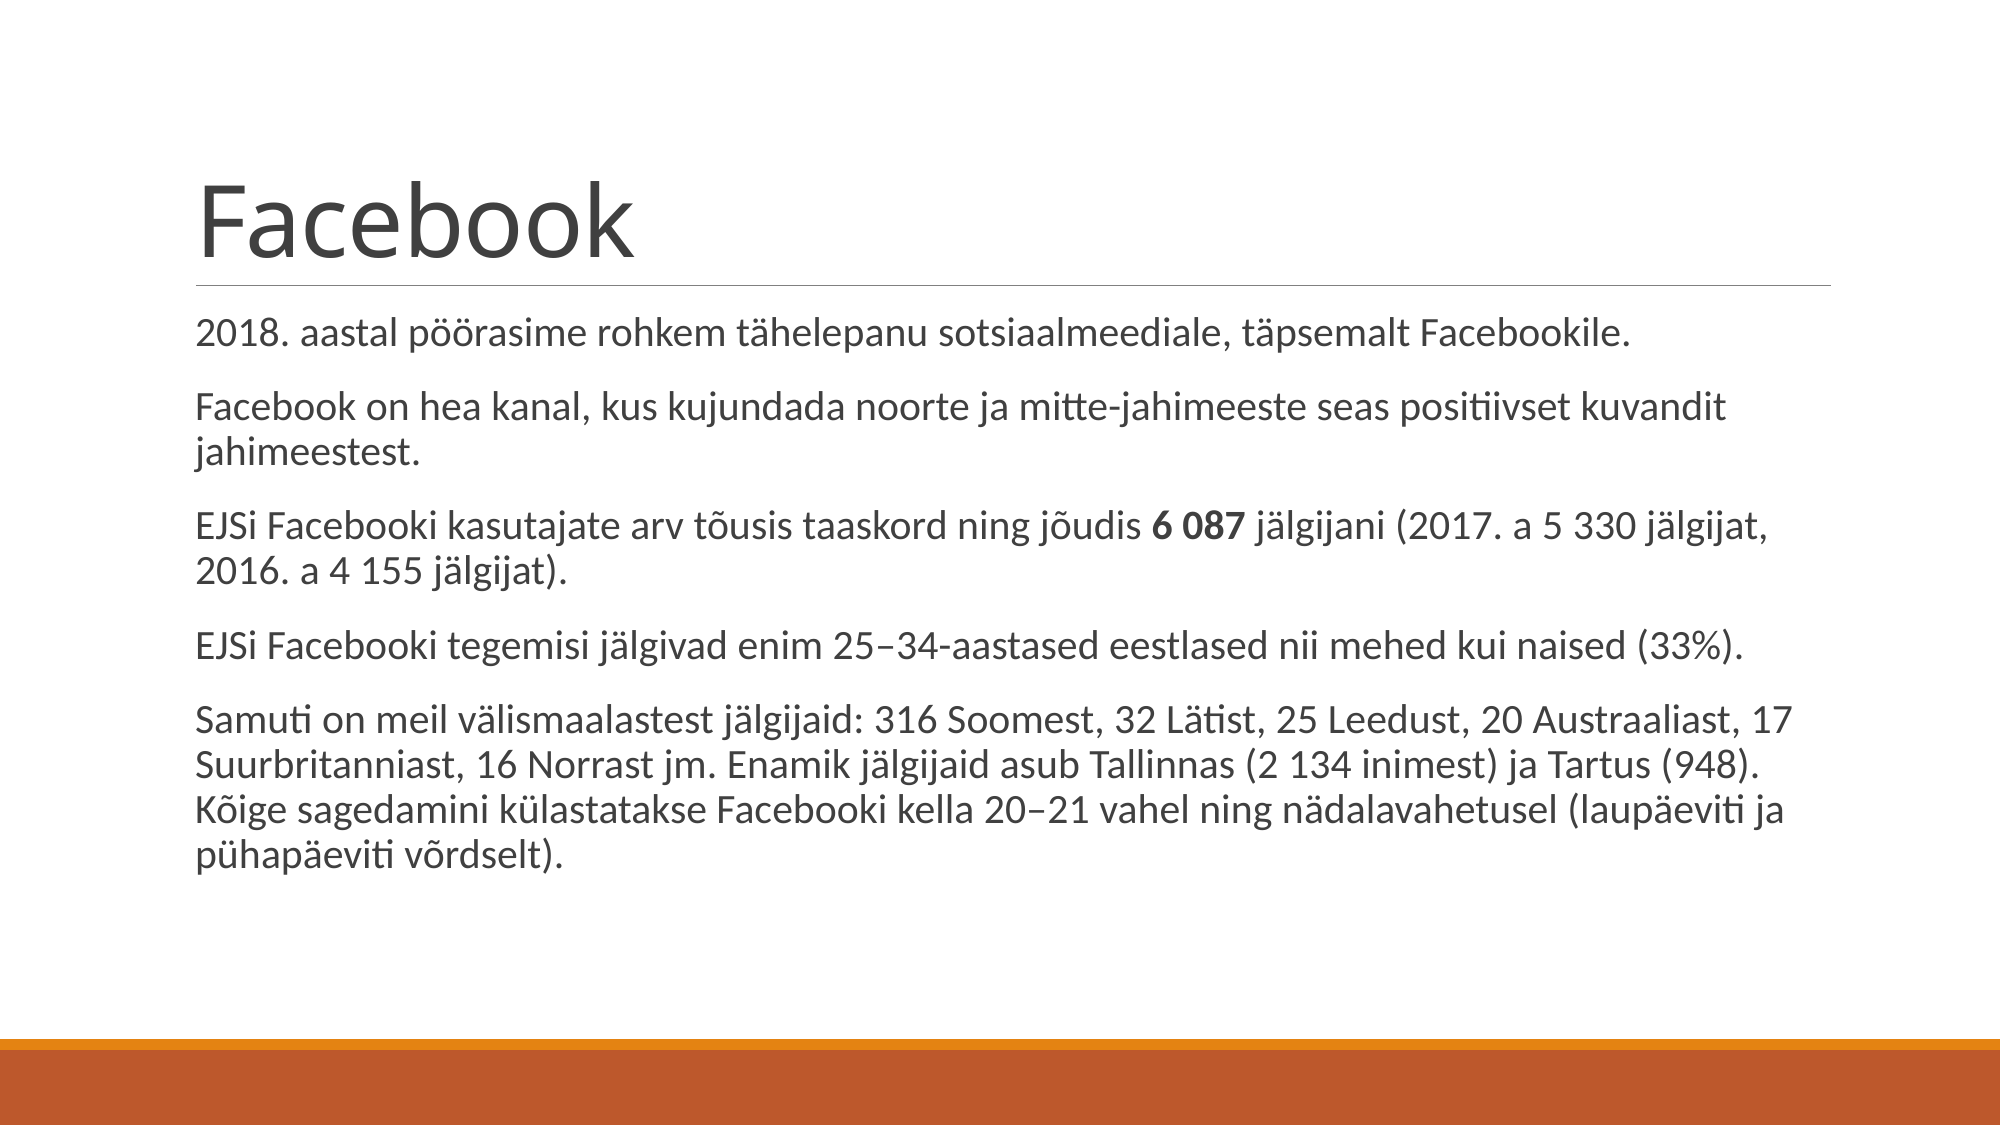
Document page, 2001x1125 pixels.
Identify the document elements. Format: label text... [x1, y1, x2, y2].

list 2018. aastal pöörasime rohkem tähelepanu sotsiaalmeediale, täpsemalt Facebookile. Facebook on hea kanal, kus kujundada noorte ja mitte-jahimeeste seas positiivset kuvandit jahimeestest. EJSi Facebooki kasutajate arv tõusis taaskord ning jõudis 6 087 jälgijani (2017. a 5 330 jälgijat, 2016. a 4 155 jälgijat). EJSi Facebooki tegemisi jälgivad enim 25‒34-aastased eestlased nii mehed kui naised (33%). Samuti on meil välismaalastest jälgijaid: 316 Soomest, 32 Lätist, 25 Leedust, 20 Austraaliast, 17 Suurbritanniast, 16 Norrast jm. Enamik jälgijaid asub Tallinnas (2 134 inimest) ja Tartus (948). Kõige sagedamini külastatakse Facebooki kella 20‒21 vahel ning nädalavahetusel (laupäeviti ja pühapäeviti võrdselt). [180, 302, 1830, 963]
title Facebook [180, 47, 1830, 285]
